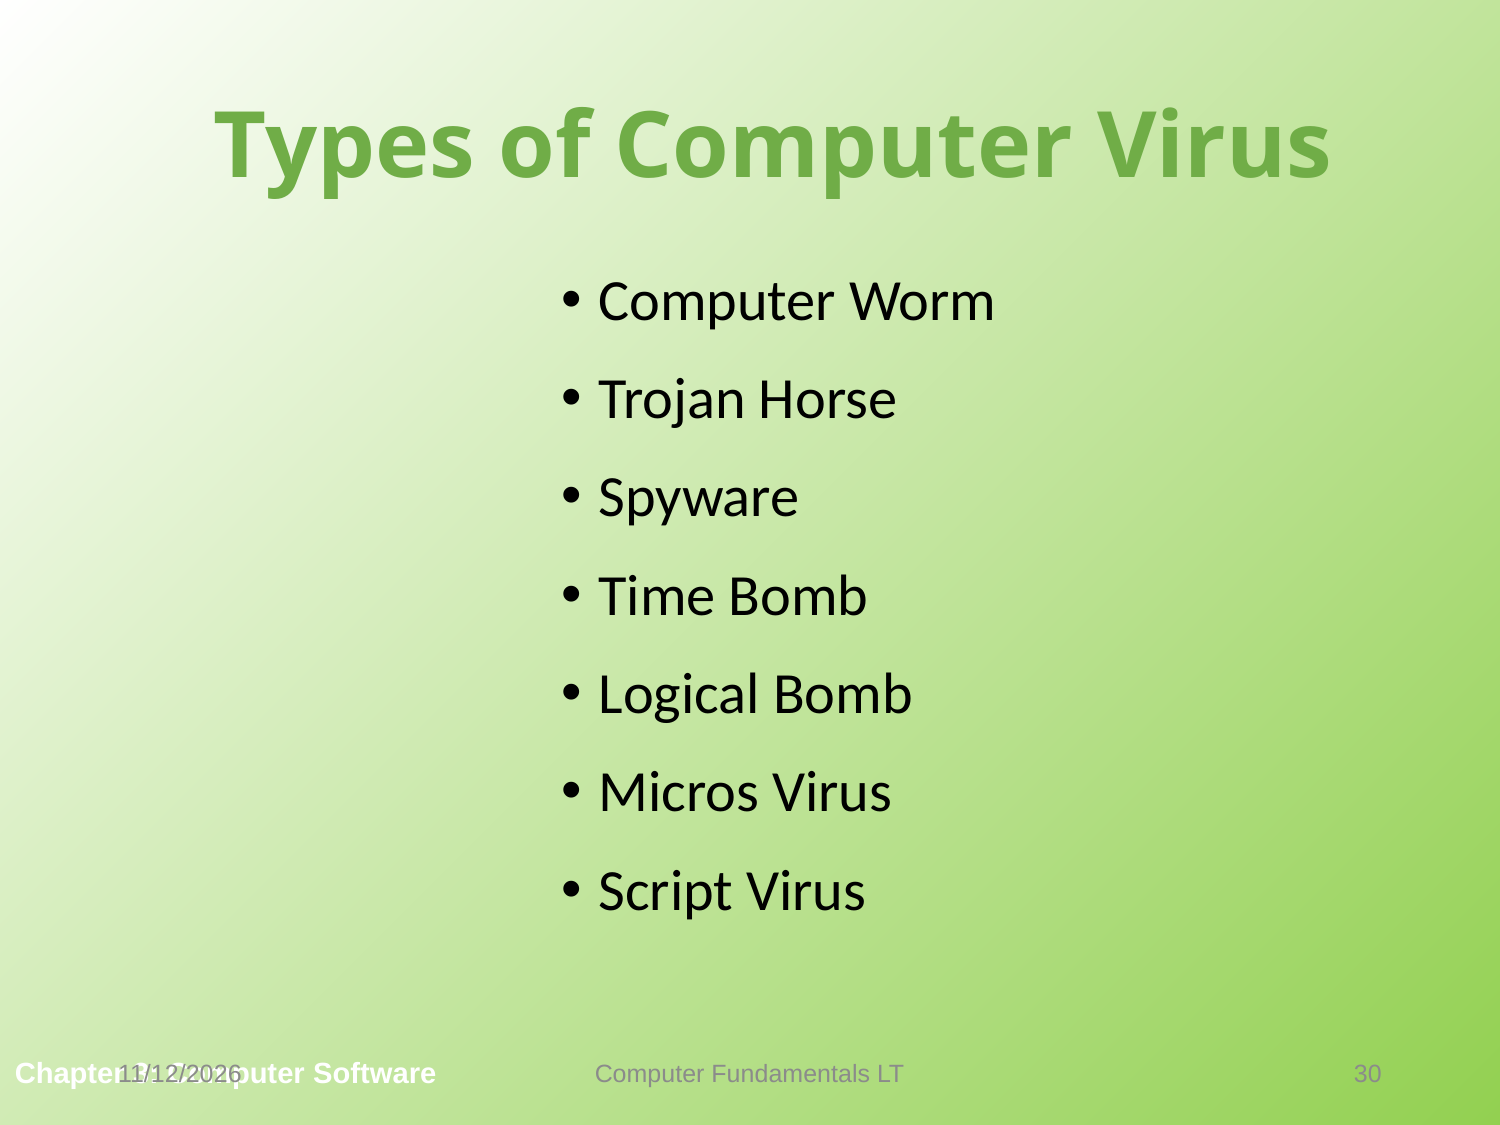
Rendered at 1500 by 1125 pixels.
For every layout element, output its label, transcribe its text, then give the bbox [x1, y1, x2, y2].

slide_number 30 [1059, 1042, 1397, 1103]
list Computer Worm Trojan Horse Spyware Time Bomb Logical Bomb Micros Virus Script Virus [246, 262, 1294, 1005]
text_box Chapter 3: Computer Software [0, 1046, 1149, 1125]
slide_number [103, 1042, 441, 1103]
footer Computer Fundamentals LT [496, 1042, 1004, 1103]
title Types of Computer Virus [150, 54, 1397, 242]
